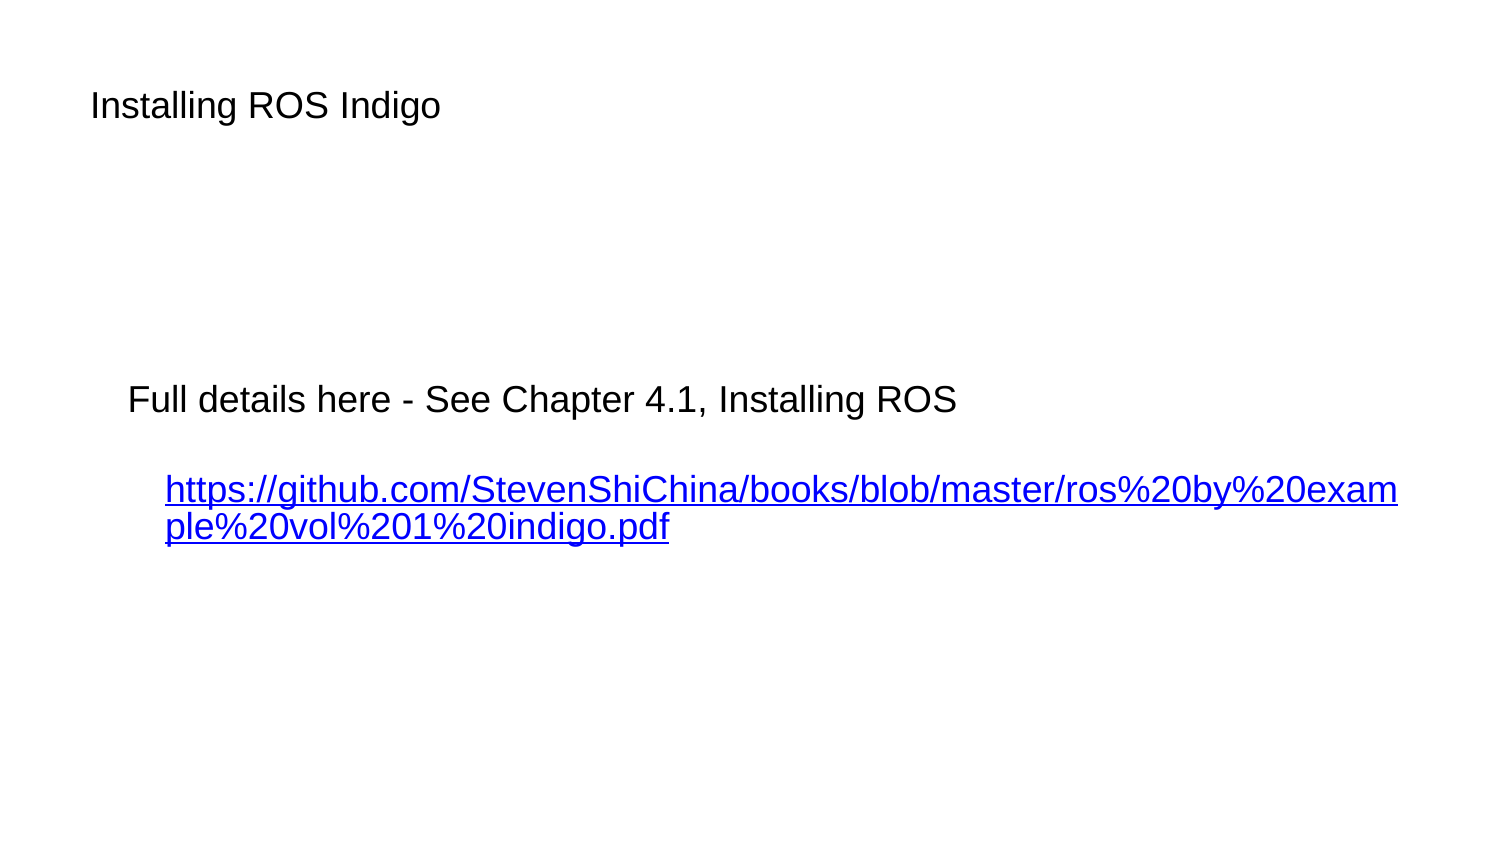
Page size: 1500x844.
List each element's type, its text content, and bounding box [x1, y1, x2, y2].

subtitle Full details here - See Chapter 4.1, Installing ROS https://github.com/StevenShiChina/books/blob/master/ros%20by%20example%20vol%201%20indigo.pdf [75, 197, 1425, 687]
title Installing ROS Indigo [75, 33, 1425, 175]
